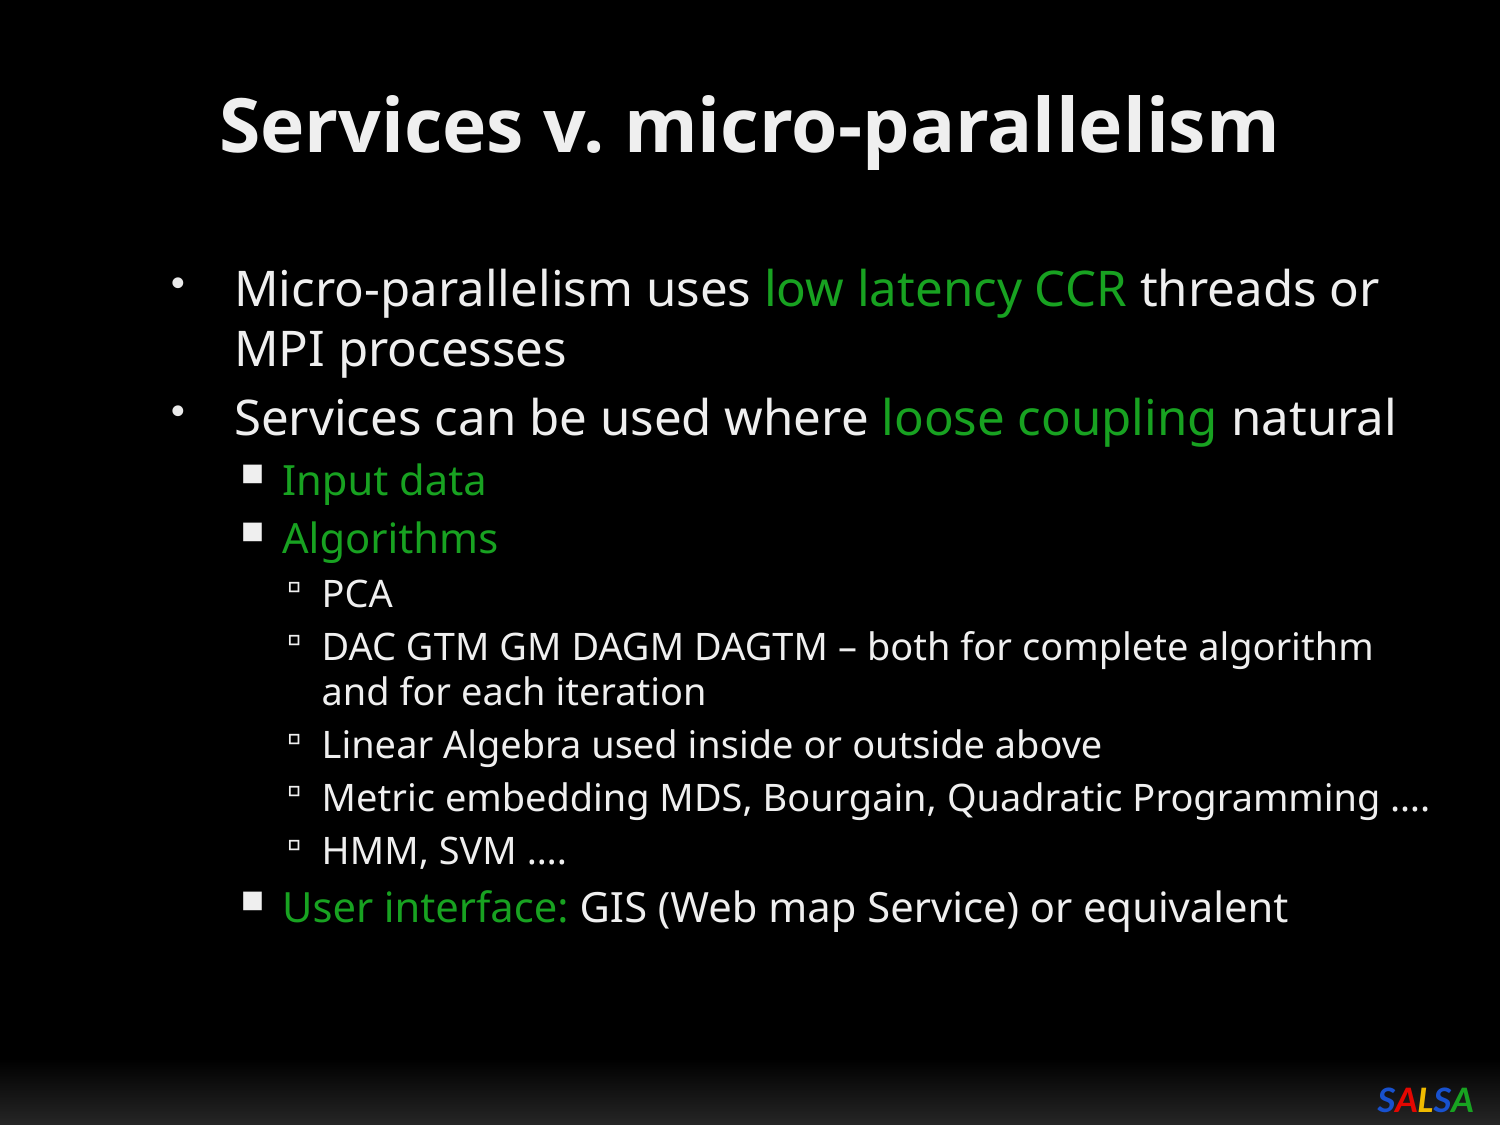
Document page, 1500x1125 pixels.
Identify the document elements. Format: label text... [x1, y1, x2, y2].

title Services v. micro-parallelism [75, 12, 1425, 233]
list Micro-parallelism uses low latency CCR threads or MPI processes Services can be used where loose coupling natural Input data Algorithms PCA DAC GTM GM DAGM DAGTM – both for complete algorithm and for each iteration Linear Algebra used inside or outside above Metric embedding MDS, Bourgain, Quadratic Programming …. HMM, SVM …. User interface: GIS (Web map Service) or equivalent [137, 249, 1451, 976]
text_box SALSA [1362, 1067, 1489, 1125]
